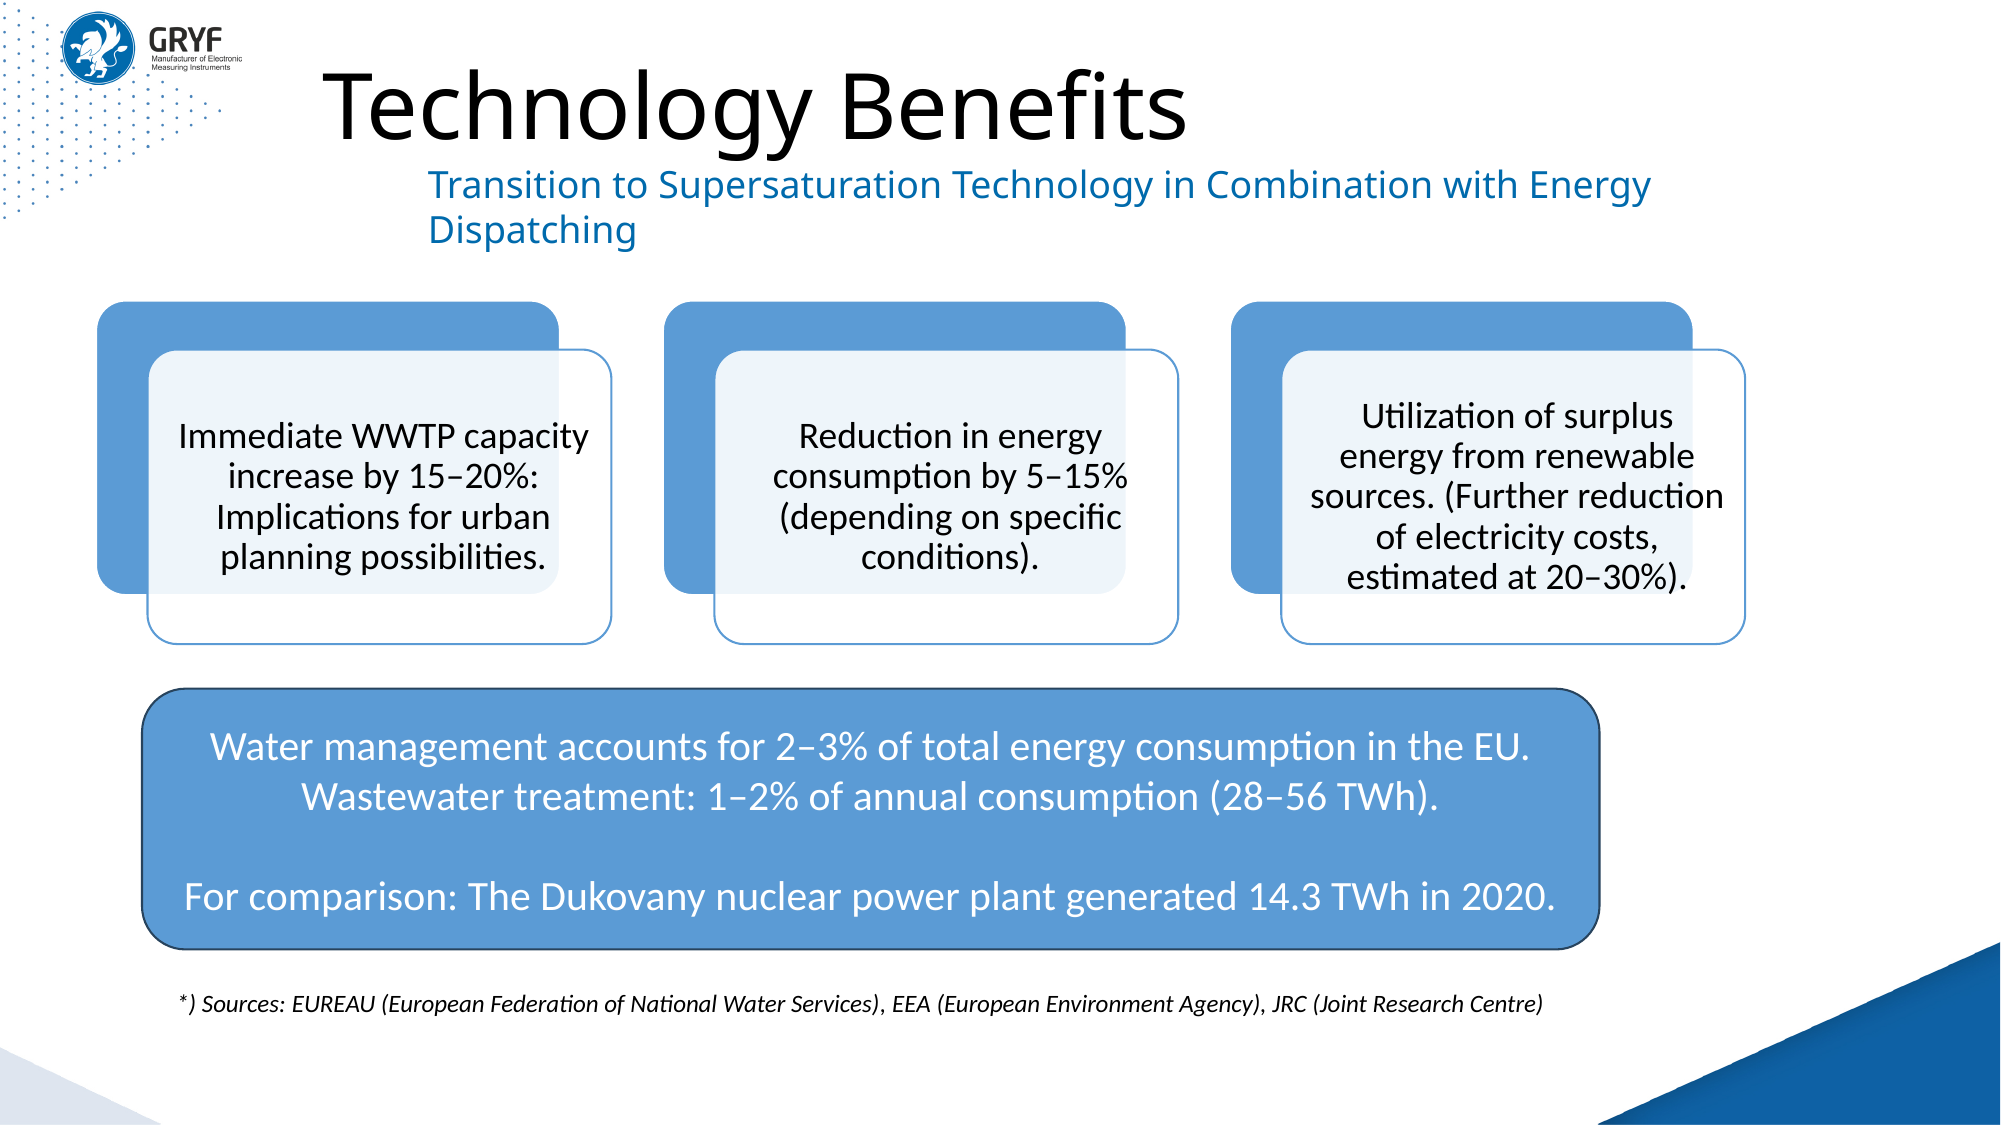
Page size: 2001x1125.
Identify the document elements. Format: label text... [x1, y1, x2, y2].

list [96, 281, 1746, 663]
picture [0, 0, 2001, 1125]
text_box Transition to Supersaturation Technology in Combination with Energy Dispatching [413, 153, 1755, 259]
title Technology Benefits [307, 36, 1980, 185]
text_box *) Sources: EUREAU (European Federation of National Water Services), EEA (European Environment Agency), JRC (Joint Research Centre) [161, 980, 1679, 1025]
text_box Water management accounts for 2–3% of total energy consumption in the EU. Wastewater treatment: 1–2% of annual consumption (28–56 TWh). For comparison: The Dukovany nuclear power plant generated 14.3 TWh in 2020. [140, 687, 1601, 951]
